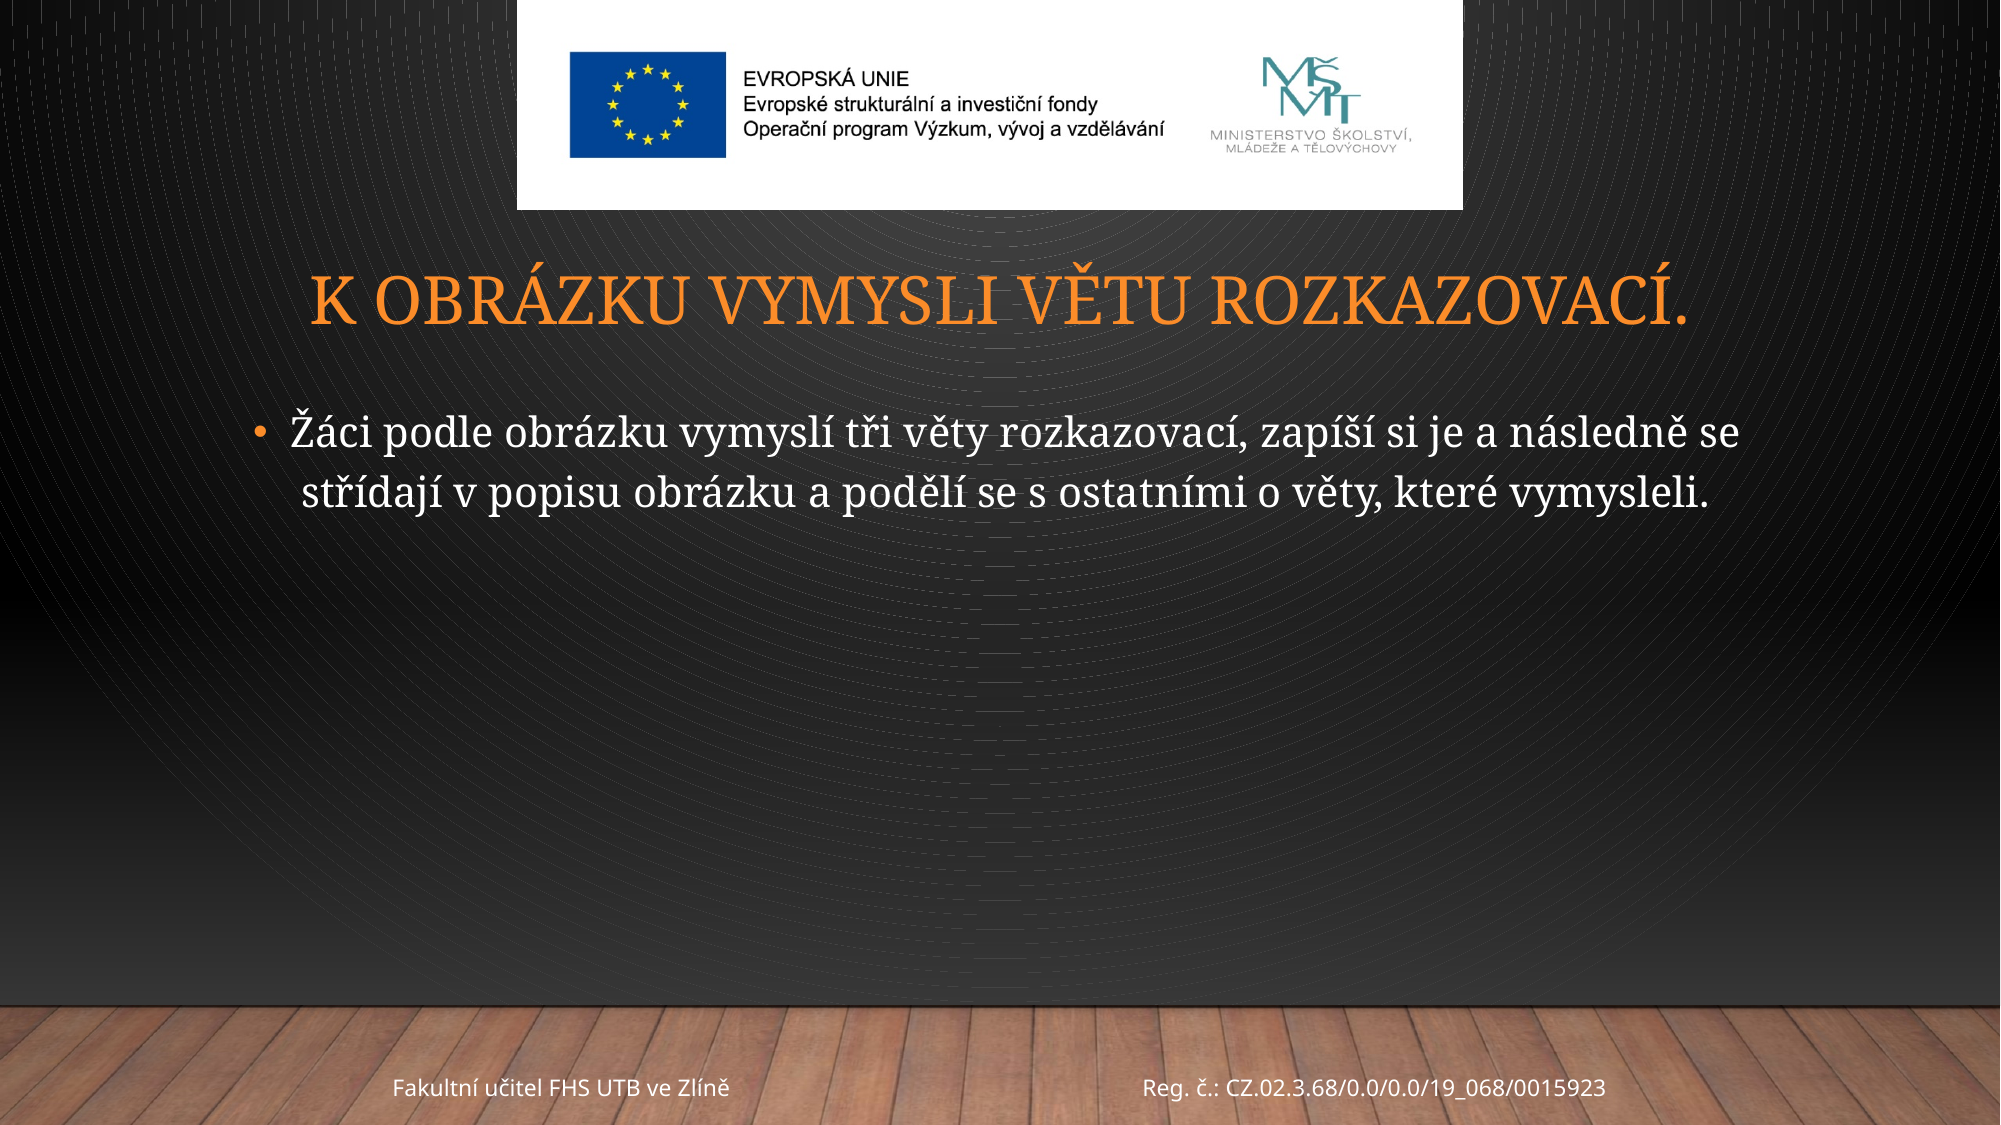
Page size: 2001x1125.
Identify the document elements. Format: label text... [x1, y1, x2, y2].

picture [0, 1005, 2000, 1125]
text_box K obrázku vymysli větu rozkazovací. [237, 216, 1763, 389]
list Žáci podle obrázku vymyslí tři věty rozkazovací, zapíší si je a následně se střídají v popisu obrázku a podělí se s ostatními o věty, které vymysleli. [238, 388, 1763, 897]
picture [517, 0, 1463, 210]
text_box Fakultní učitel FHS UTB ve Zlíně Reg. č.: CZ.02.3.68/0.0/0.0/19_068/0015923 [249, 1067, 1750, 1107]
